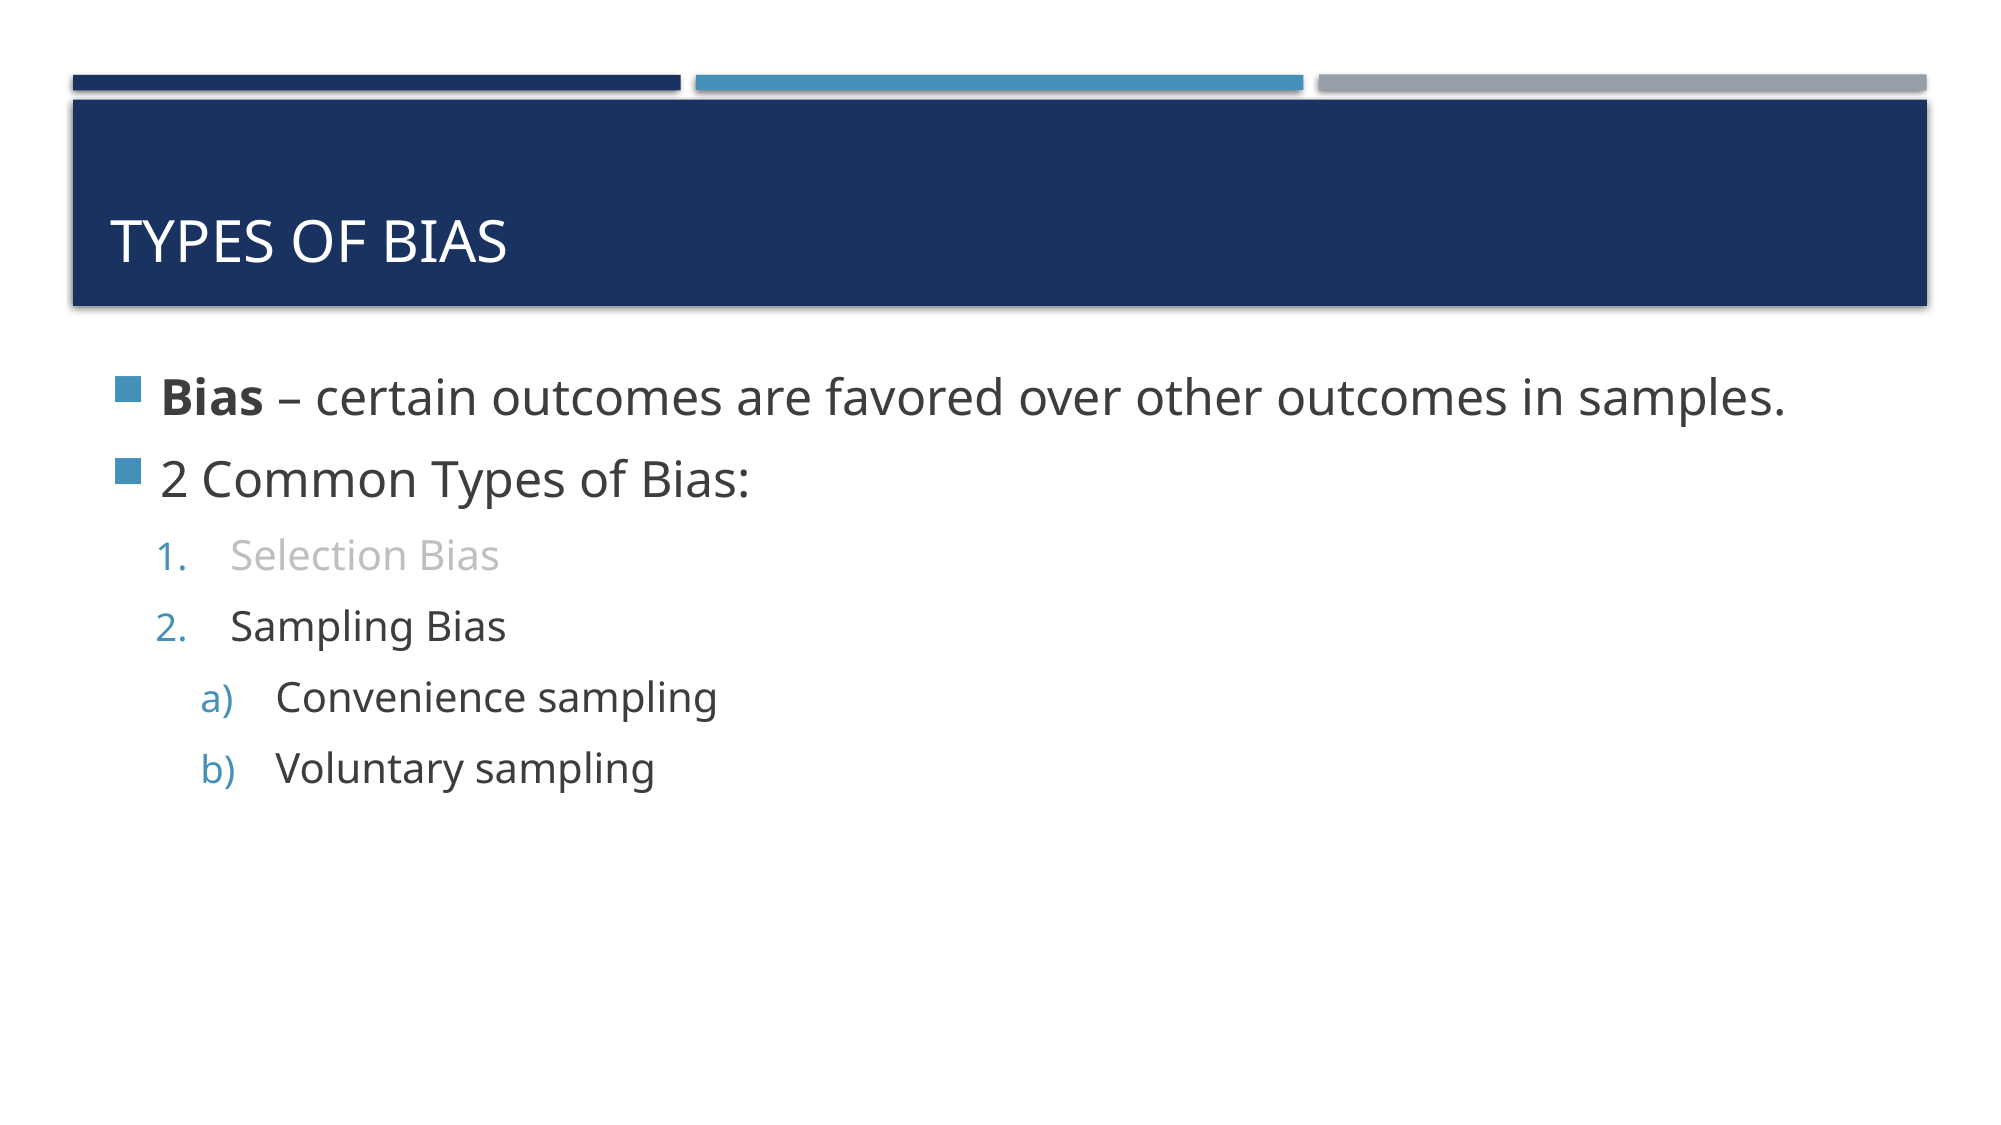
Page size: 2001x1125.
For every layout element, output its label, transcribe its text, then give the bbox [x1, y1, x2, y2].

list Bias – certain outcomes are favored over other outcomes in samples. 2 Common Types of Bias: Selection Bias Sampling Bias Convenience sampling Voluntary sampling [95, 357, 1905, 962]
title Types of Bias [95, 119, 1905, 282]
